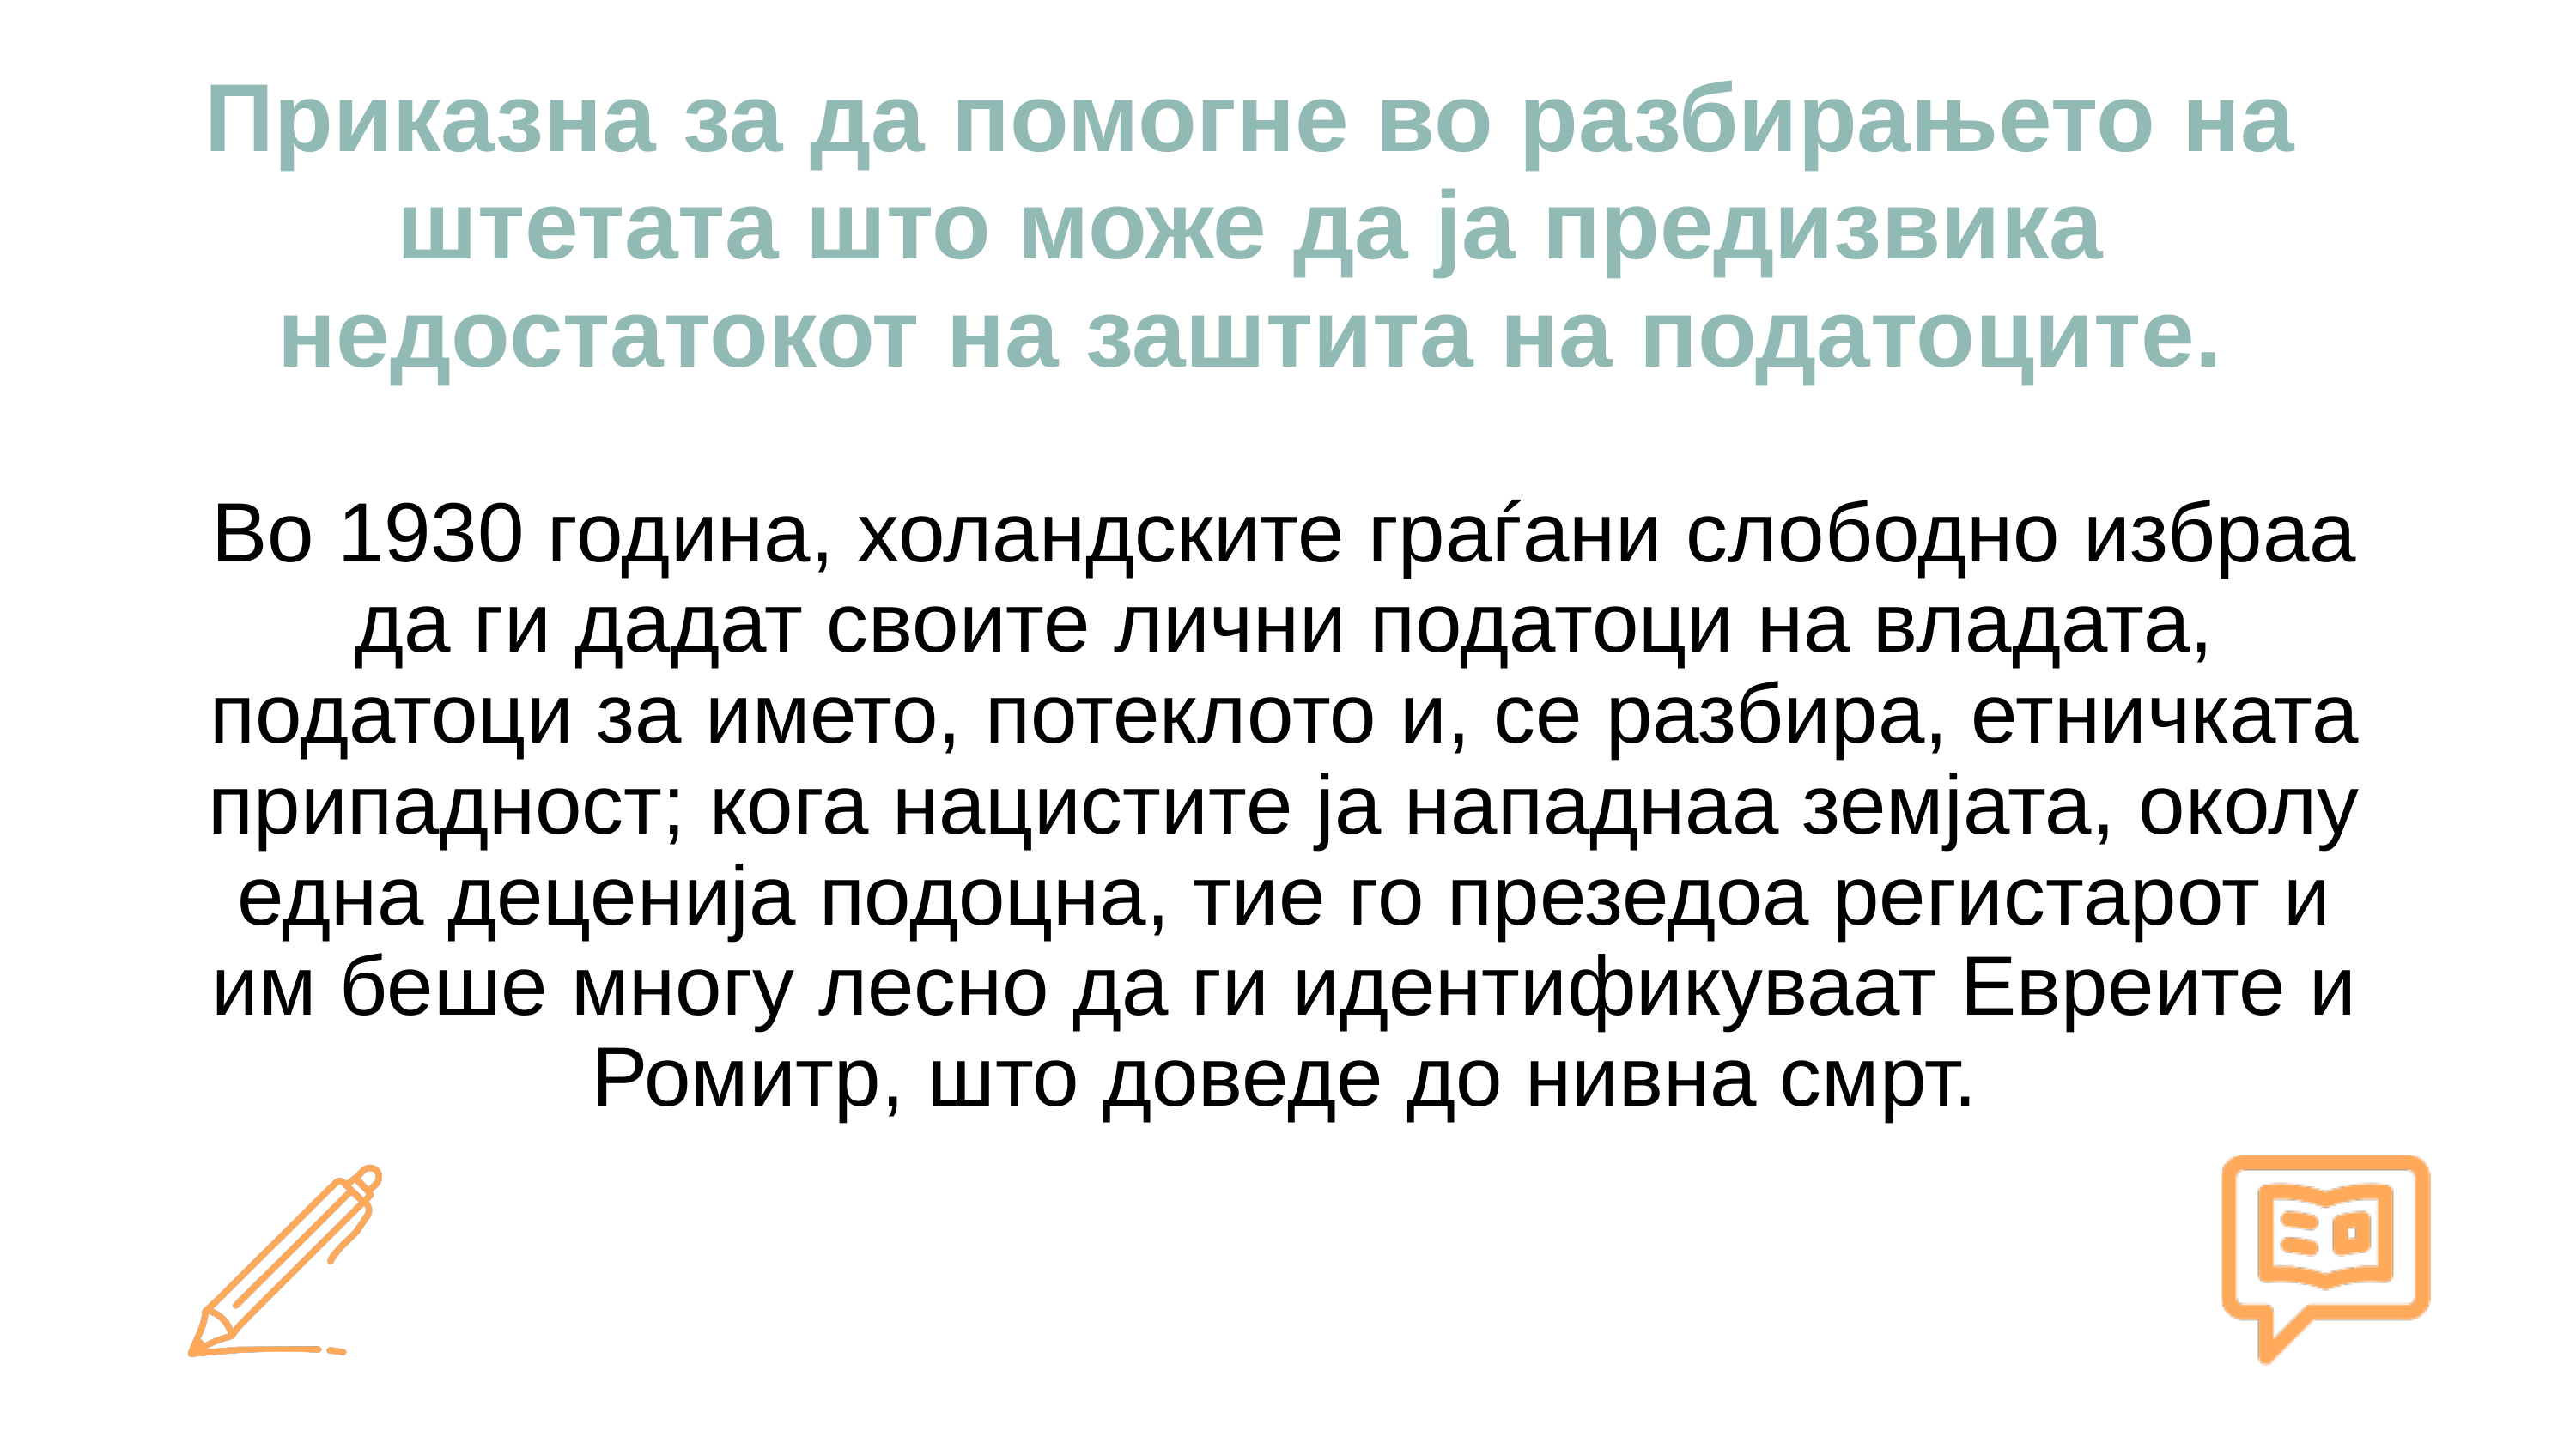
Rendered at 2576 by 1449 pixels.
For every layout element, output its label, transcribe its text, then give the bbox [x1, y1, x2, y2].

text_box Во 1930 година, холандските граѓани слободно избраа да ги дадат своите лични податоци на владата, податоци за името, потеклото и, се разбира, етничката припадност; кога нацистите ја нападнаа земјата, околу една деценија подоцна, тие го презедоа регистарот и им беше многу лесно да ги идентификуваат Евреите и Ромитр, што доведе до нивна смрт. [187, 488, 2383, 1125]
text_box [187, 1164, 383, 1357]
text_box [2221, 1155, 2431, 1366]
text_box Приказна за да помогне во разбирањето на штетата што може да ја предизвика недостатокот на заштита на податоците. [141, 65, 2360, 389]
